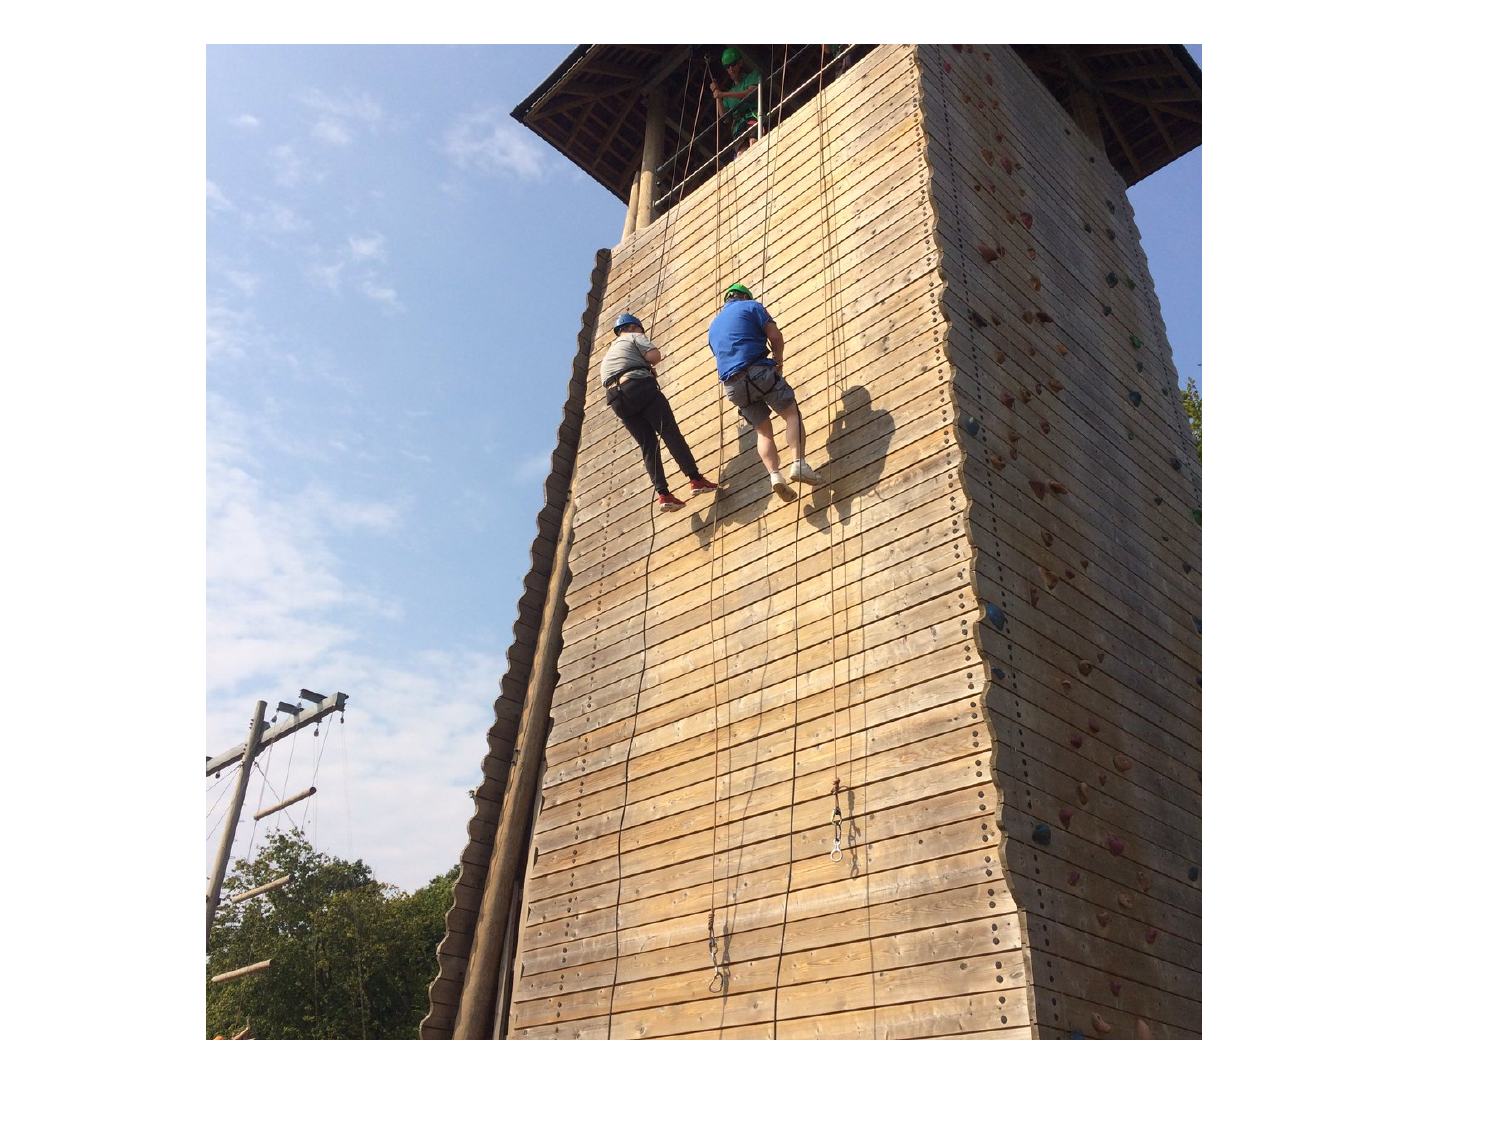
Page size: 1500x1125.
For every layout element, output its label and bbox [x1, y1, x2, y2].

list [206, 44, 1202, 1040]
